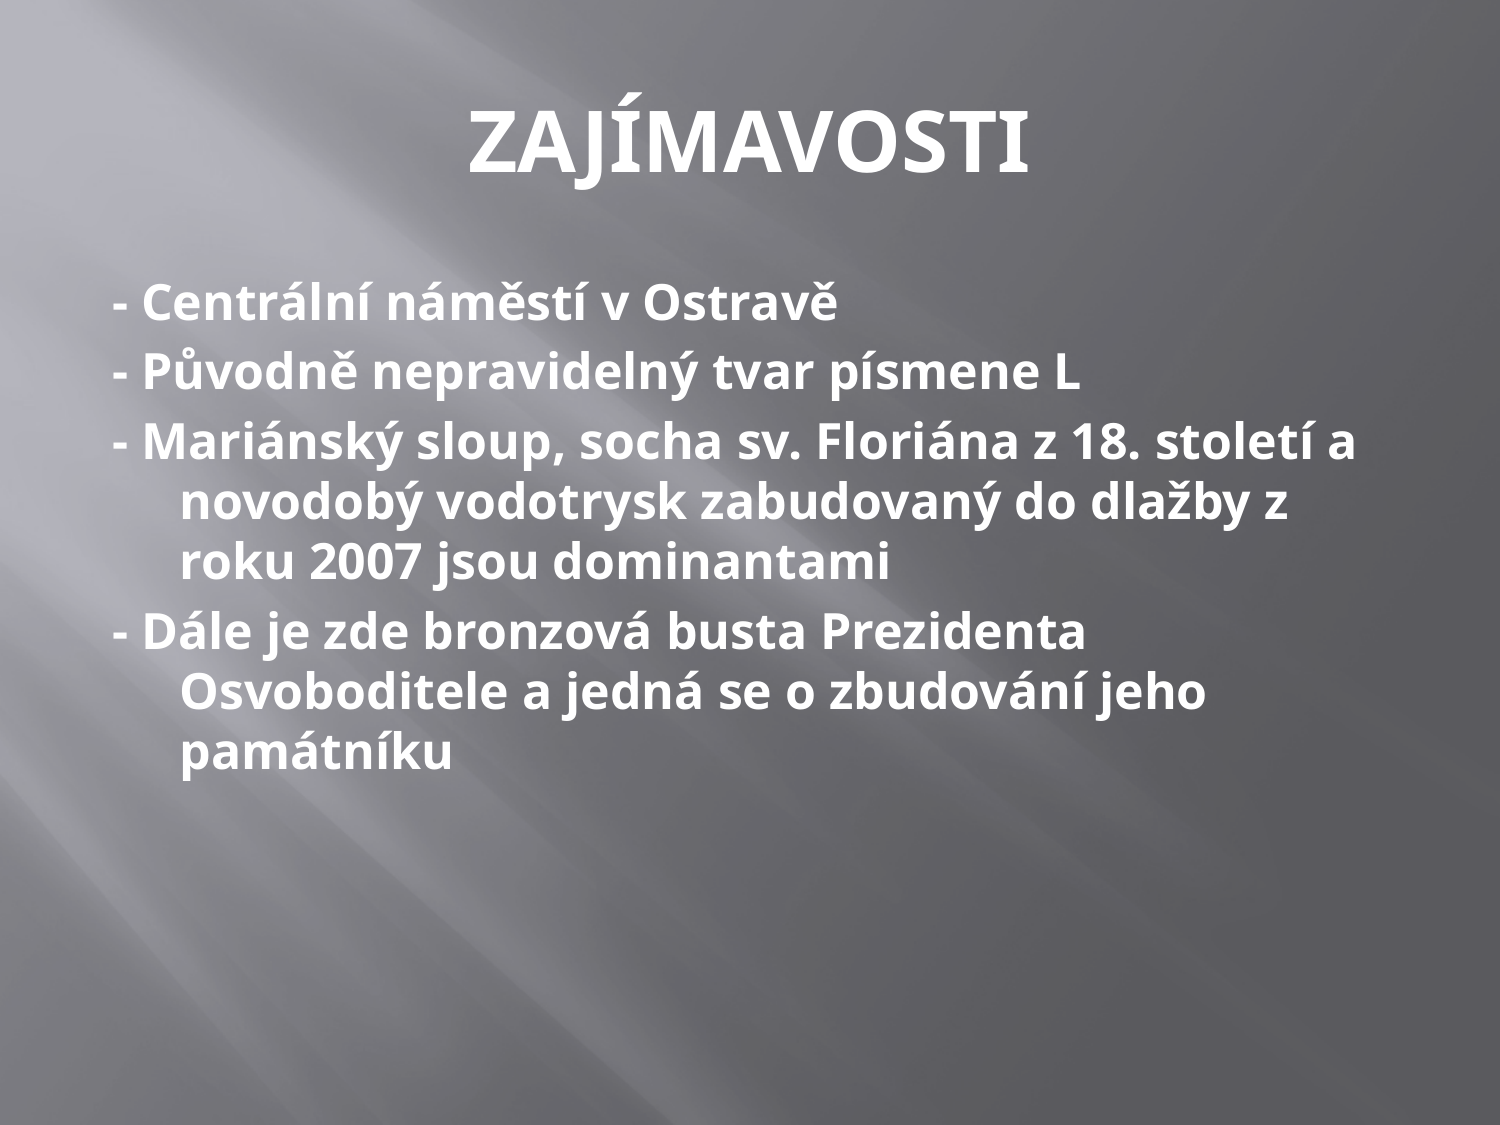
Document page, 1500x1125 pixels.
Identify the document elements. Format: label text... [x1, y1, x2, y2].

list - Centrální náměstí v Ostravě - Původně nepravidelný tvar písmene L - Mariánský sloup, socha sv. Floriána z 18. století a novodobý vodotrysk zabudovaný do dlažby z roku 2007 jsou dominantami - Dále je zde bronzová busta Prezidenta Osvoboditele a jedná se o zbudování jeho památníku [75, 262, 1425, 1035]
title ZAJÍMAVOSTI [75, 45, 1425, 233]
